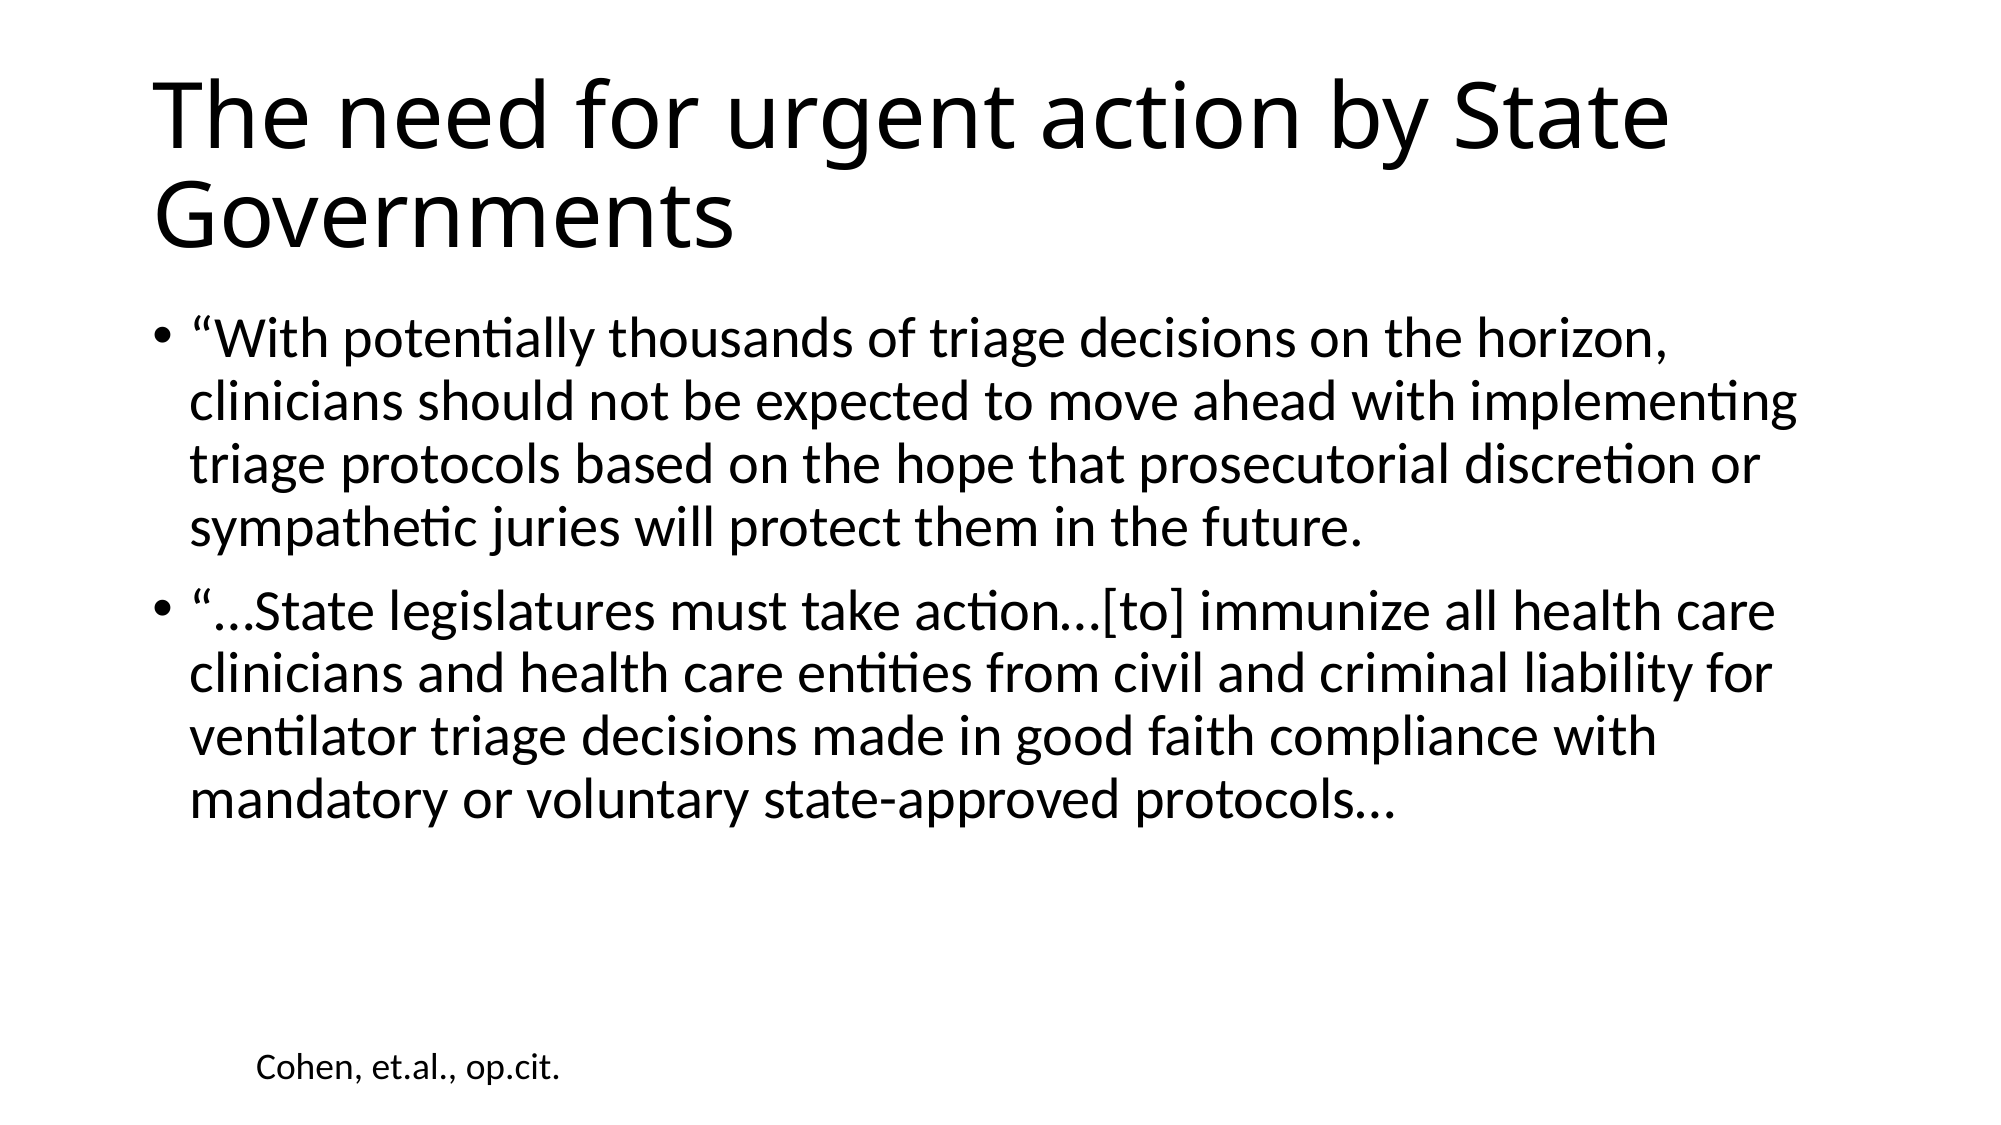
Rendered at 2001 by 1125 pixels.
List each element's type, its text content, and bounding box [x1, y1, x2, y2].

text_box Cohen, et.al., op.cit. [241, 1034, 1819, 1095]
title The need for urgent action by State Governments [137, 59, 1863, 278]
list “With potentially thousands of triage decisions on the horizon, clinicians should not be expected to move ahead with implementing triage protocols based on the hope that prosecutorial discretion or sympathetic juries will protect them in the future. “…State legislatures must take action…[to] immunize all health care clinicians and health care entities from civil and criminal liability for ventilator triage decisions made in good faith compliance with mandatory or voluntary state-approved protocols… [137, 299, 1863, 1014]
